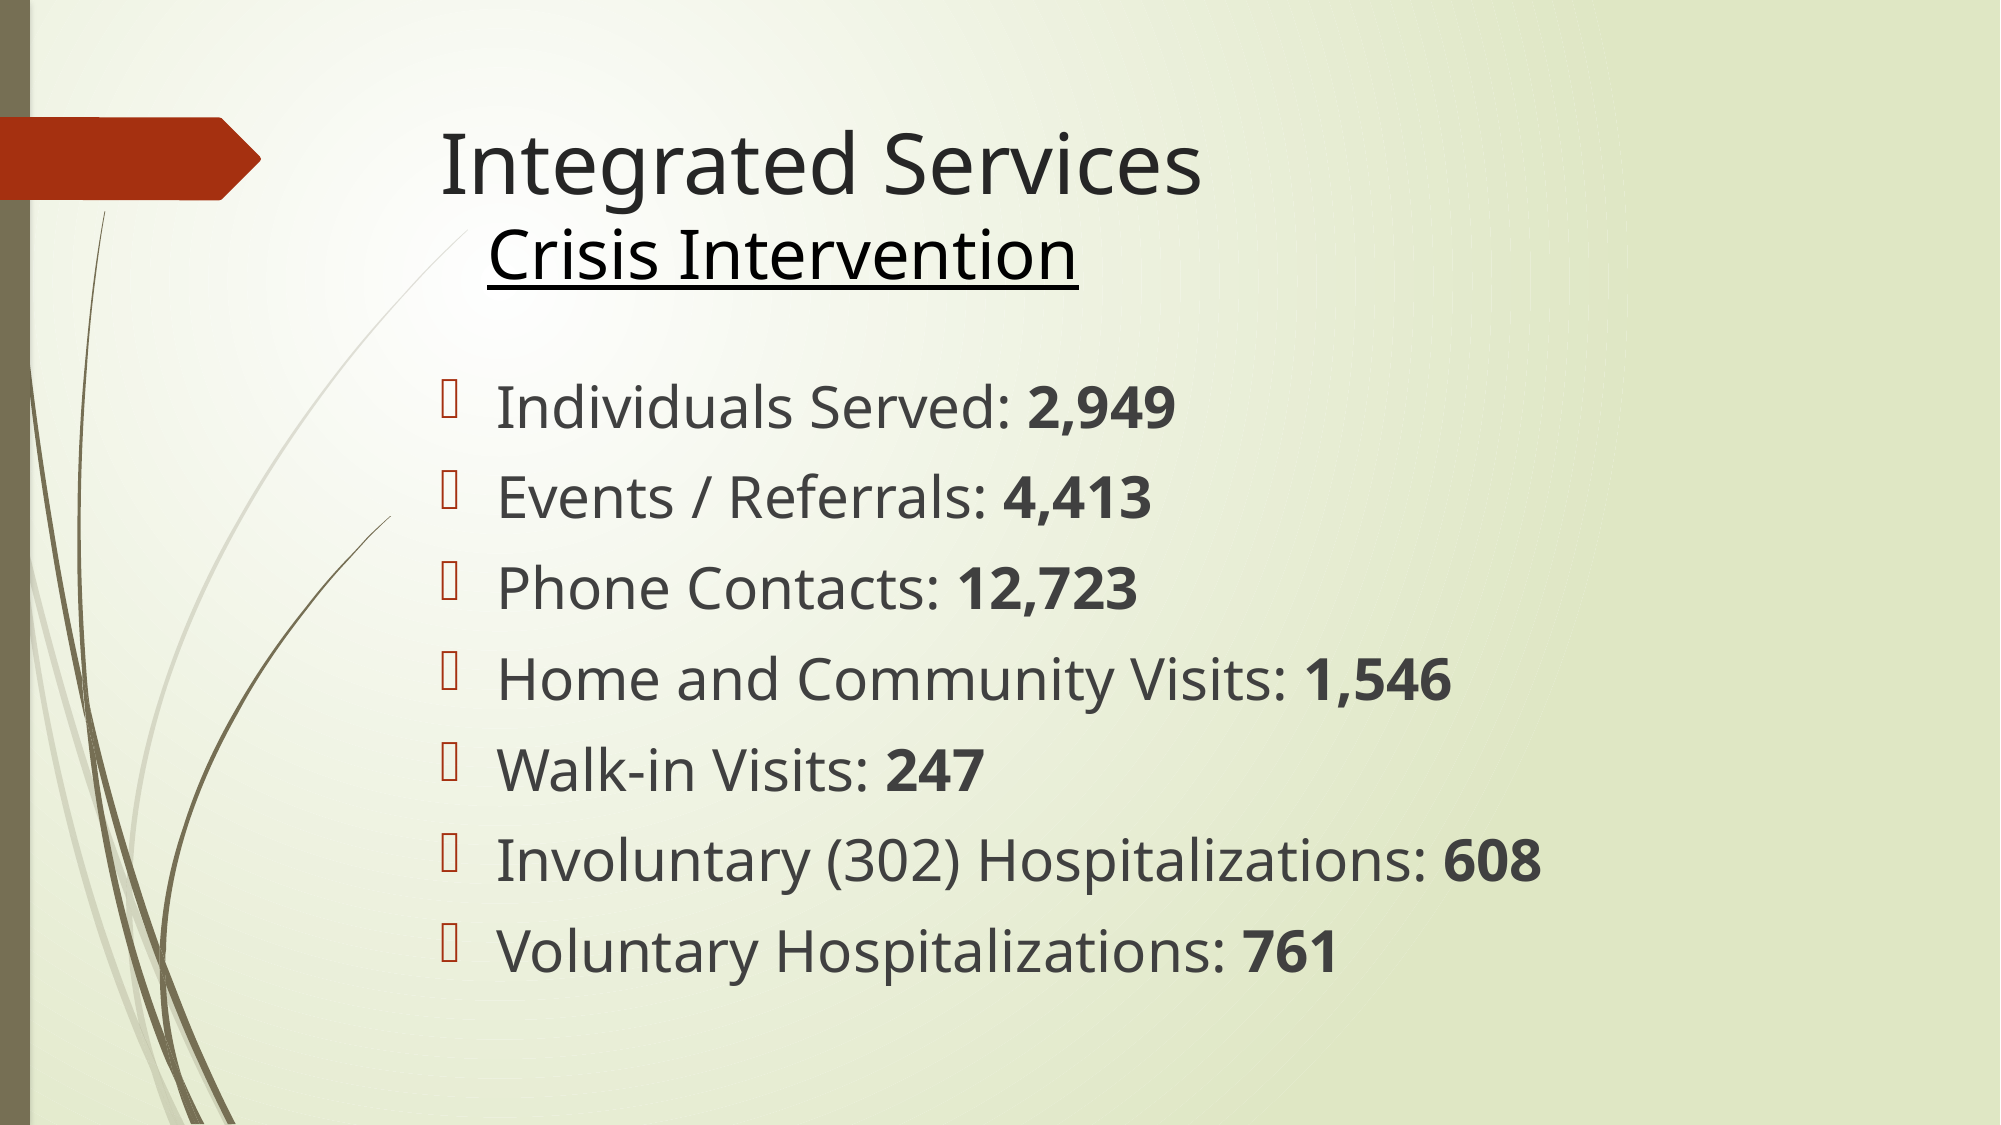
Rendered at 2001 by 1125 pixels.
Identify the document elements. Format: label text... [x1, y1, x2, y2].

list Individuals Served: 2,949 Events / Referrals: 4,413 Phone Contacts: 12,723 Home and Community Visits: 1,546 Walk-in Visits: 247 Involuntary (302) Hospitalizations: 608 Voluntary Hospitalizations: 761 [424, 362, 1888, 1068]
title Integrated Services Crisis Intervention [425, 102, 1888, 343]
